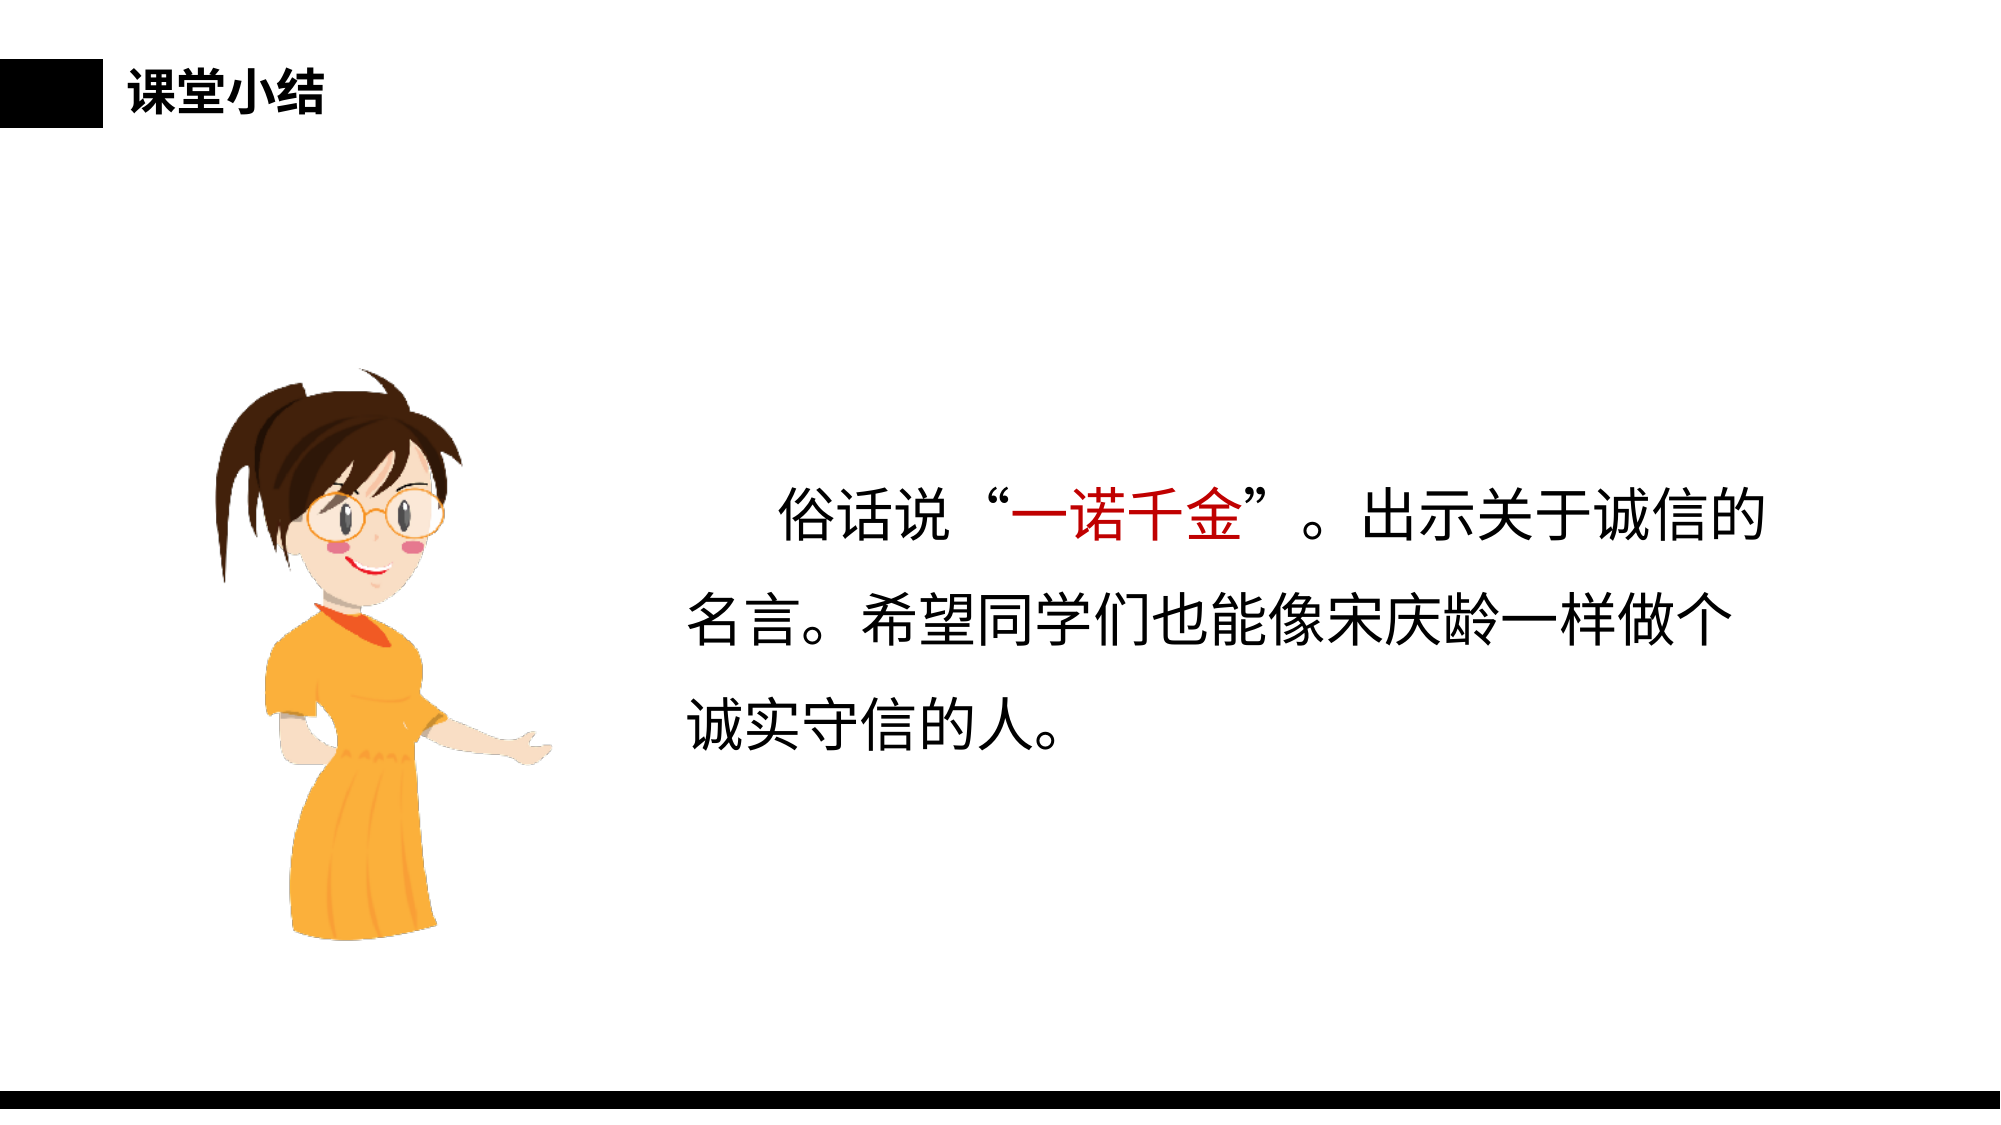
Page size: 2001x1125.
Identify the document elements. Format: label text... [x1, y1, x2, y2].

text_box 课堂小结 [112, 52, 342, 128]
picture [215, 368, 553, 942]
text_box 俗话说“一诺千金”。出示关于诚信的名言。希望同学们也能像宋庆龄一样做个诚实守信的人。 [670, 435, 1787, 766]
